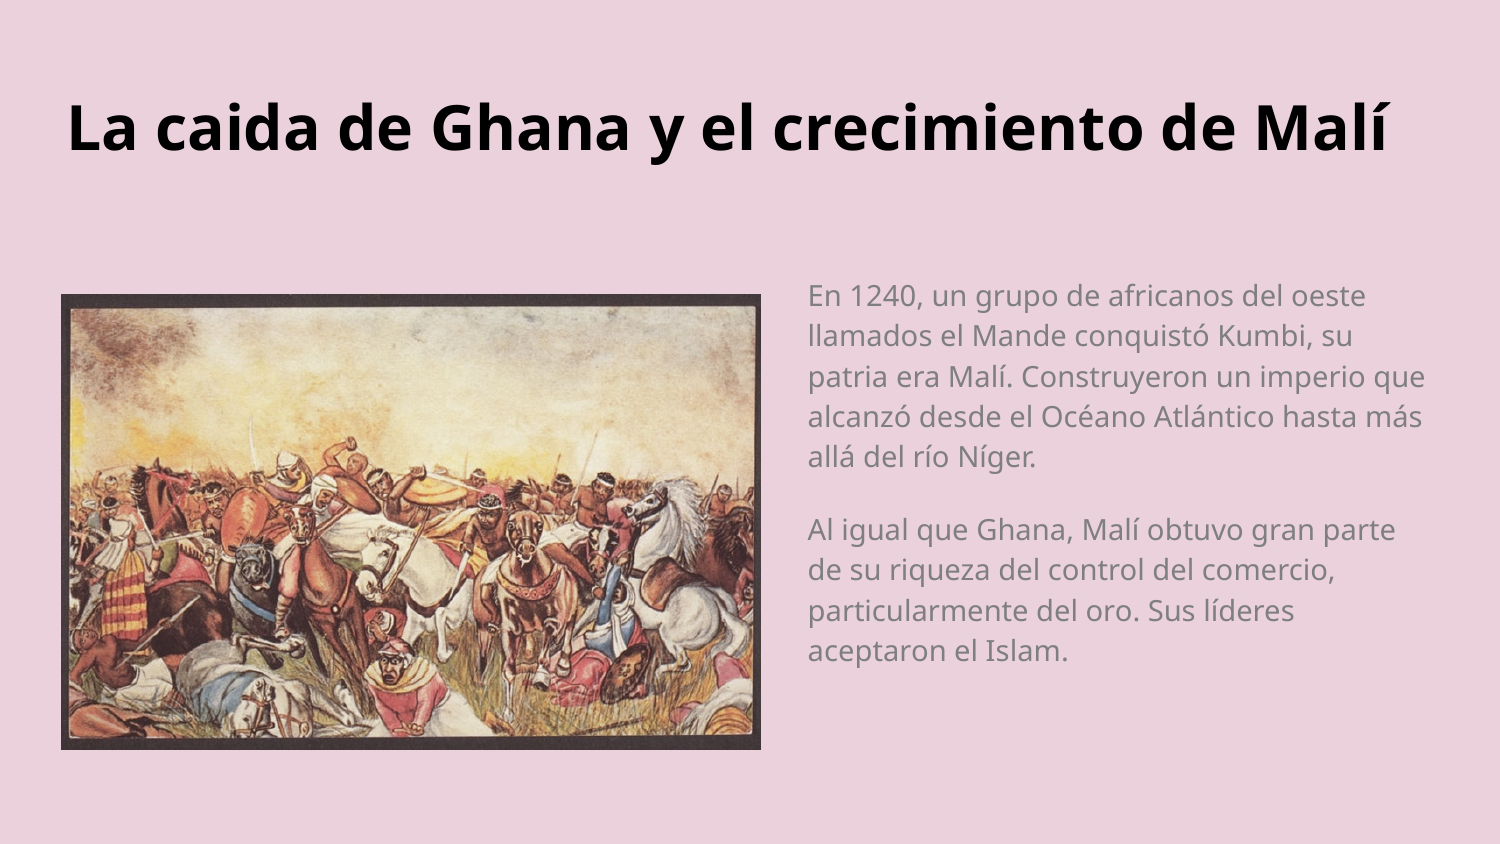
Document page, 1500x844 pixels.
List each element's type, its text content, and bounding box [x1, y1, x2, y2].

title La caida de Ghana y el crecimiento de Malí [51, 72, 1449, 176]
picture [61, 294, 762, 750]
list En 1240, un grupo de africanos del oeste llamados el Mande conquistó Kumbi, su patria era Malí. Construyeron un imperio que alcanzó desde el Océano Atlántico hasta más allá del río Níger. Al igual que Ghana, Malí obtuvo gran parte de su riqueza del control del comercio, particularmente del oro. Sus líderes aceptaron el Islam. [792, 189, 1449, 750]
